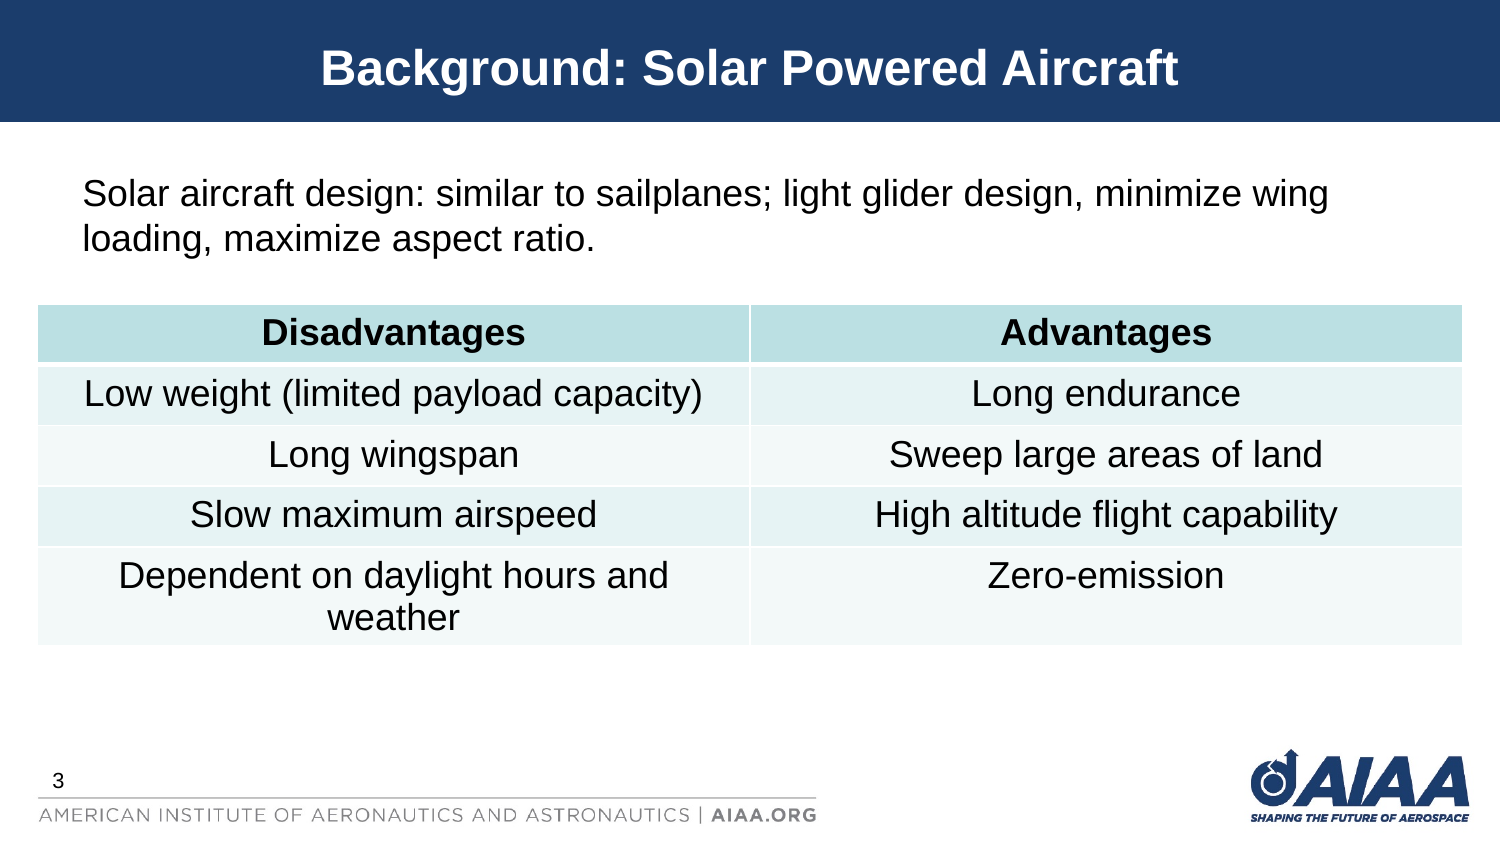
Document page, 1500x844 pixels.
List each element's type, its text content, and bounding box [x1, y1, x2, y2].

table_header Disadvantages [38, 305, 749, 362]
table_cell Low weight (limited payload capacity) [38, 367, 749, 425]
table_cell High altitude flight capability [751, 487, 1462, 546]
title Background: Solar Powered Aircraft [37, 23, 1463, 109]
table_cell Zero-emission [751, 548, 1462, 645]
table_header Advantages [751, 305, 1462, 362]
text_box Solar aircraft design: similar to sailplanes; light glider design, minimize wing loading, maximize aspect ratio. [67, 161, 1401, 266]
slide_number 3 [37, 759, 188, 788]
table_cell Sweep large areas of land [751, 426, 1462, 485]
table_cell Long endurance [751, 367, 1462, 425]
table_cell Dependent on daylight hours and weather [38, 548, 749, 645]
table_cell Long wingspan [38, 426, 749, 485]
table_cell Slow maximum airspeed [38, 487, 749, 546]
picture [0, 122, 1500, 844]
